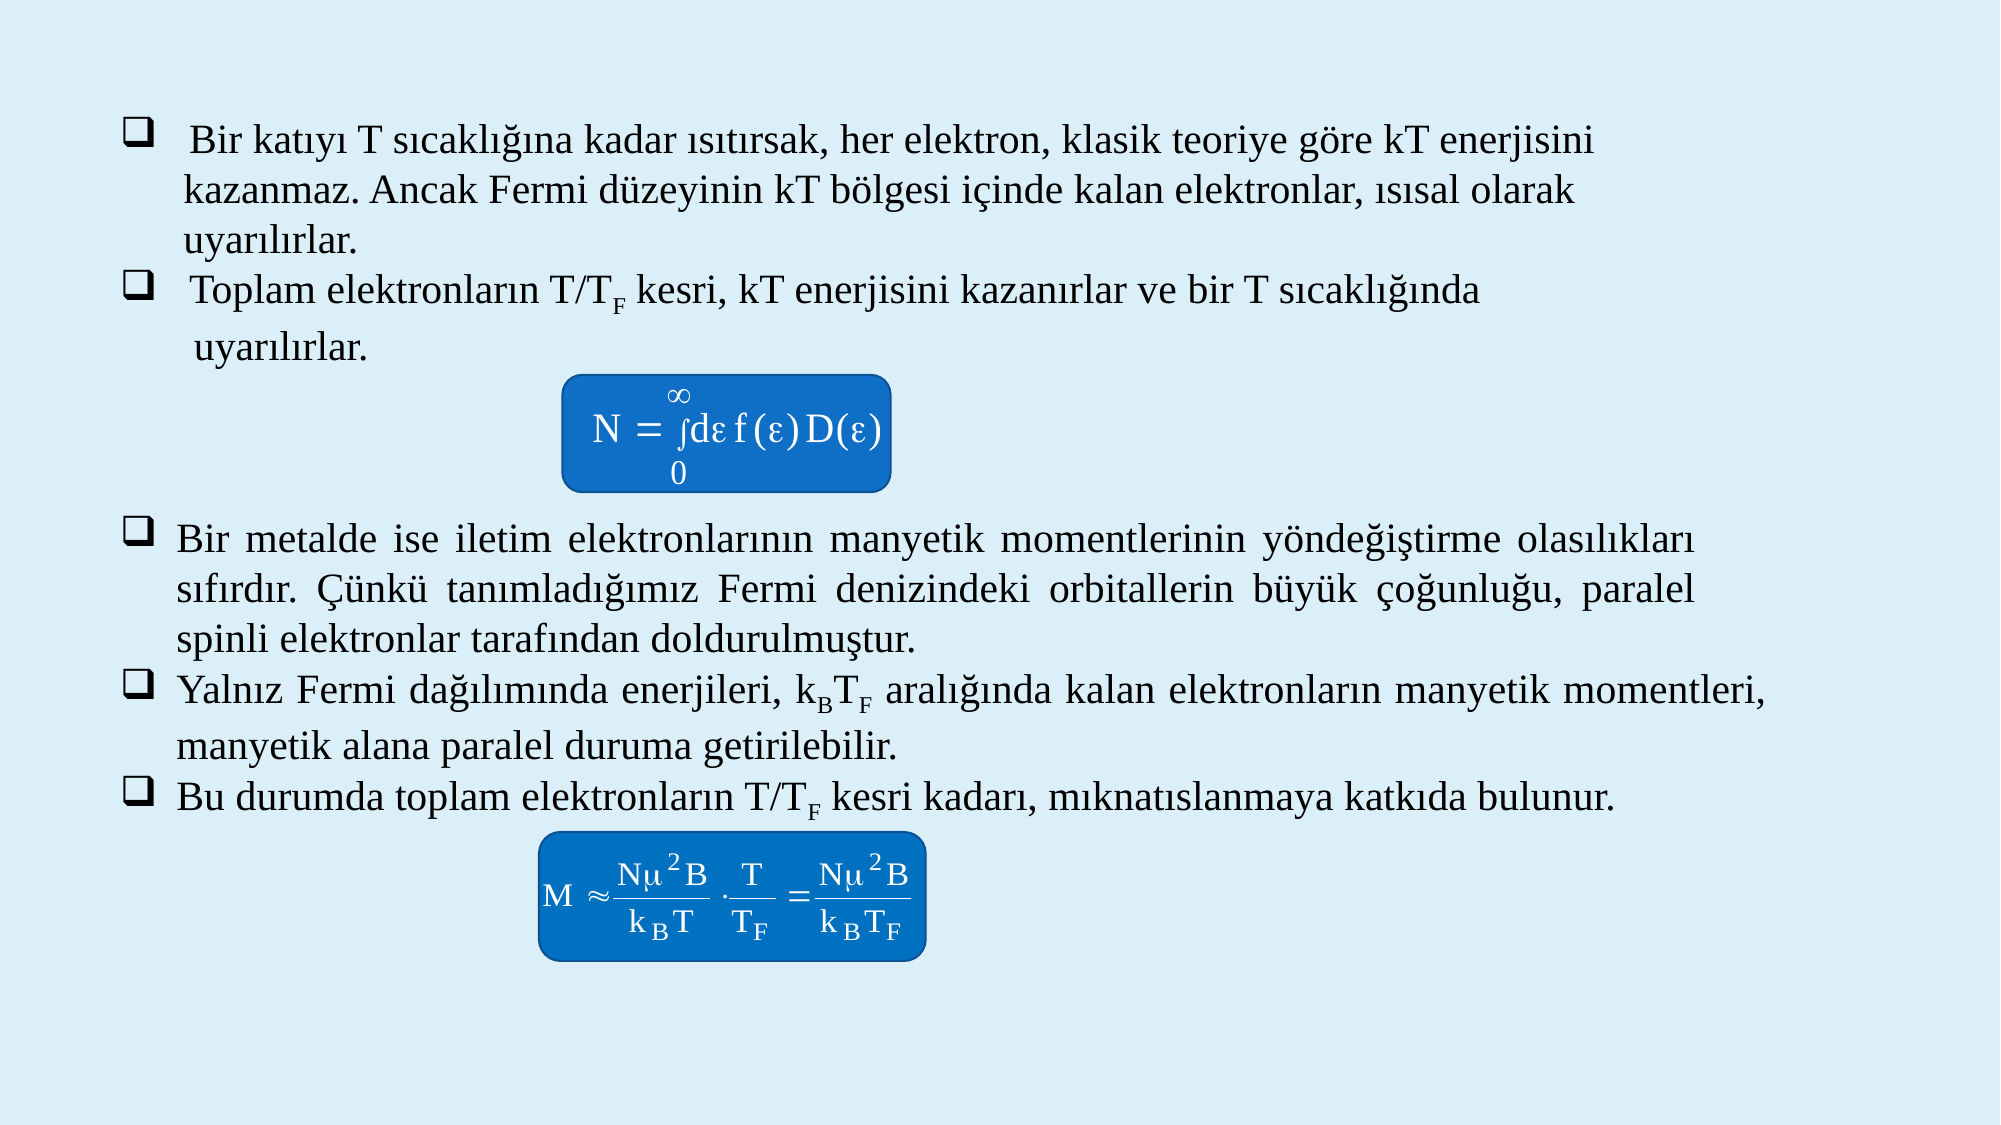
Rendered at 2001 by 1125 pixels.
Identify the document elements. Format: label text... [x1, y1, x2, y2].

text_box [538, 830, 927, 962]
text_box Bir katıyı T sıcaklığına kadar ısıtırsak, her elektron, klasik teoriye göre kT enerjisini kazanmaz. Ancak Fermi düzeyinin kT bölgesi içinde kalan elektronlar, ısısal olarak uyarılırlar. Toplam elektronların T/TF kesri, kT enerjisini kazanırlar ve bir T sıcaklığında uyarılırlar. [105, 104, 1712, 498]
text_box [584, 369, 888, 493]
text_box Bir metalde ise iletim elektronlarının manyetik momentlerinin yöndeğiştirme olasılıkları sıfırdır. Çünkü tanımladığımız Fermi denizindeki orbitallerin büyük çoğunluğu, paralel spinli elektronlar tarafından doldurulmuştur. [105, 503, 1712, 654]
text_box Yalnız Fermi dağılımında enerjileri, kBTF aralığında kalan elektronların manyetik momentleri, manyetik alana paralel duruma getirilebilir. Bu durumda toplam elektronların T/TF kesri kadarı, mıknatıslanmaya katkıda bulunur. [105, 654, 1782, 806]
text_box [537, 845, 916, 946]
